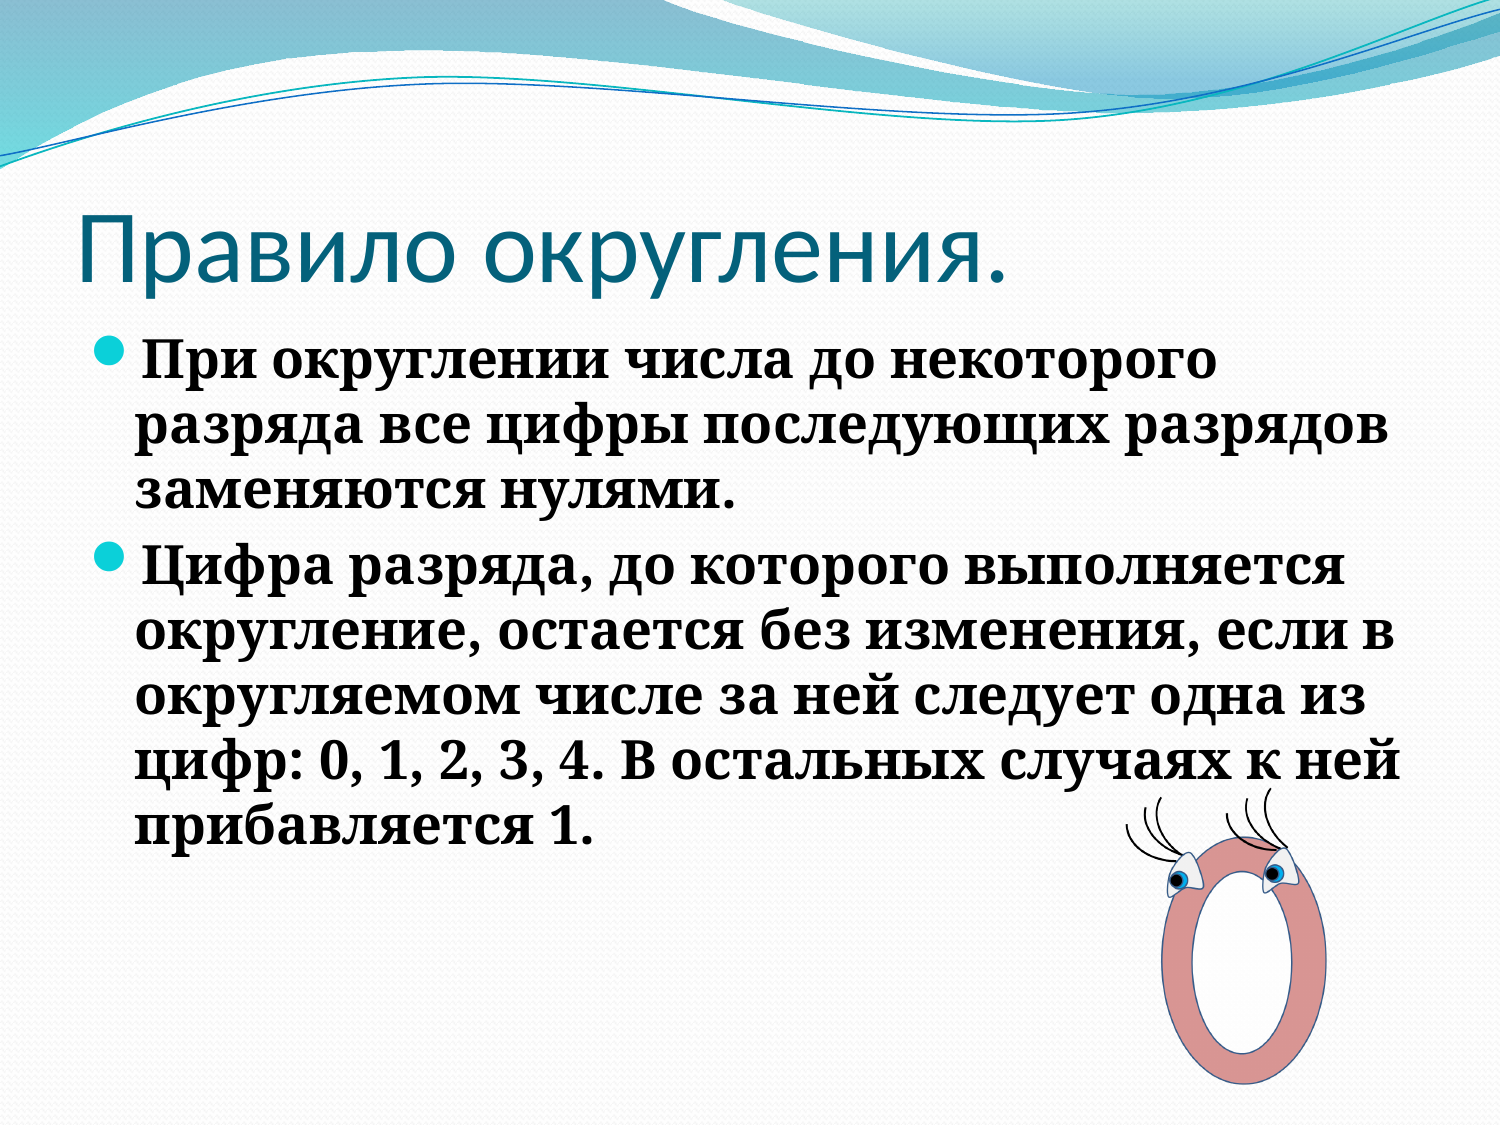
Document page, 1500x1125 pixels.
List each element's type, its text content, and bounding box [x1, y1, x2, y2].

text_box  400 000 [1327, 789, 1333, 1038]
picture [1124, 787, 1327, 1085]
title Правило округления. [75, 115, 1425, 303]
text_box  400 000 [1117, 788, 1124, 1038]
list При округлении числа до некоторого разряда все цифры последующих разрядов заменяются нулями. Цифра разряда, до которого выполняется округление, остается без изменения, если в округляемом числе за ней следует одна из цифр: 0, 1, 2, 3, 4. В остальных случаях к ней прибавляется 1. [75, 317, 1425, 1038]
